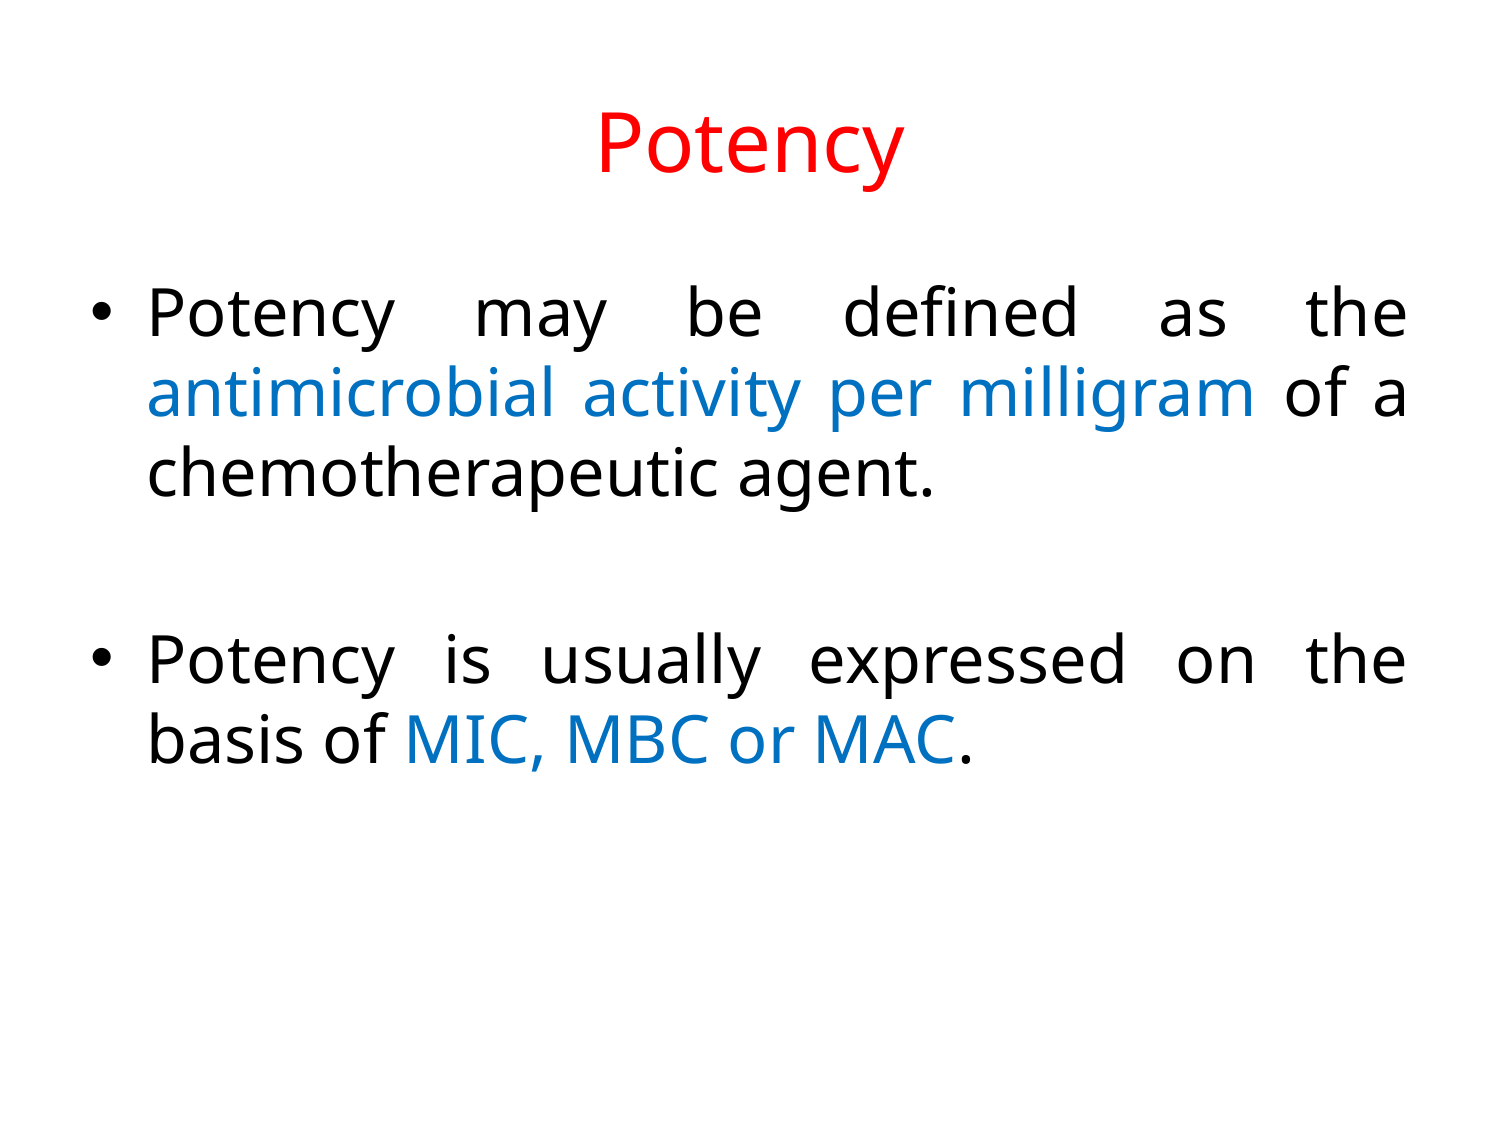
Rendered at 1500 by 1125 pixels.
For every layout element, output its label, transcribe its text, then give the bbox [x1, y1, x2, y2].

list Potency may be defined as the antimicrobial activity per milligram of a chemotherapeutic agent. Potency is usually expressed on the basis of MIC, MBC or MAC. [75, 262, 1425, 1005]
title Potency [75, 45, 1425, 233]
